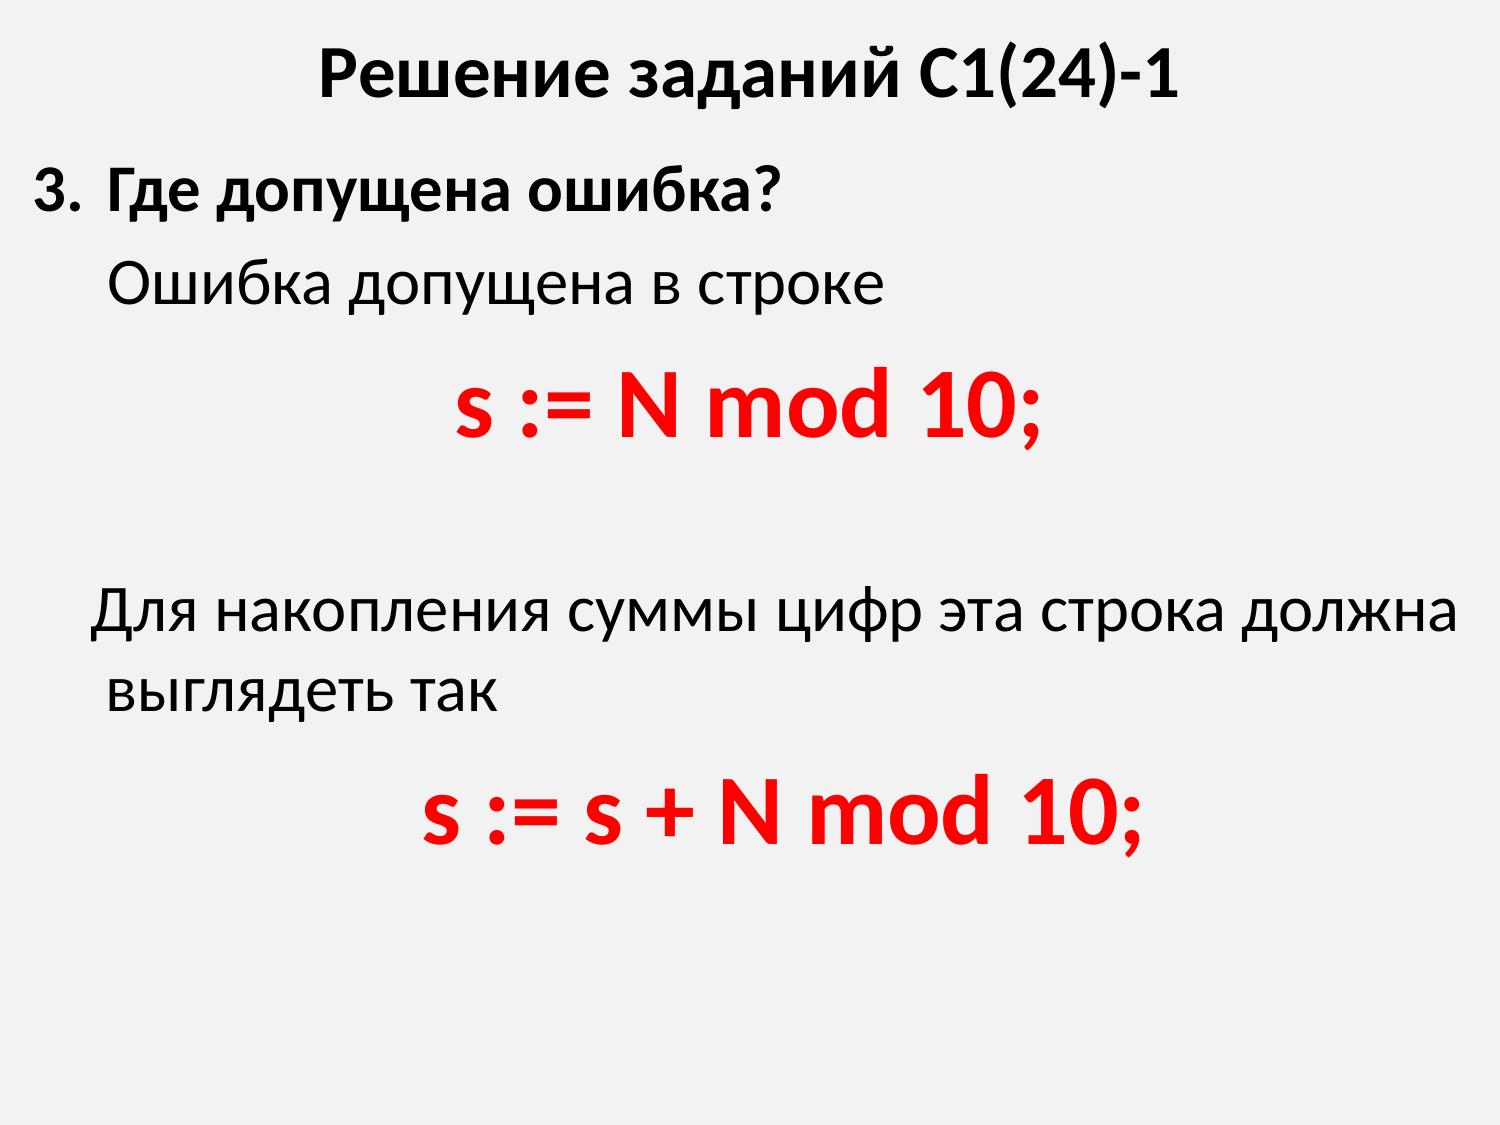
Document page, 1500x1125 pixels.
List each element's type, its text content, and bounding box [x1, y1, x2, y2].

list Где допущена ошибка? Ошибка допущена в строке s := N mod 10; Для накопления суммы цифр эта строка должна выглядеть так s := s + N mod 10; [17, 137, 1483, 1005]
title Решение заданий С1(24)-1 [75, 8, 1425, 126]
